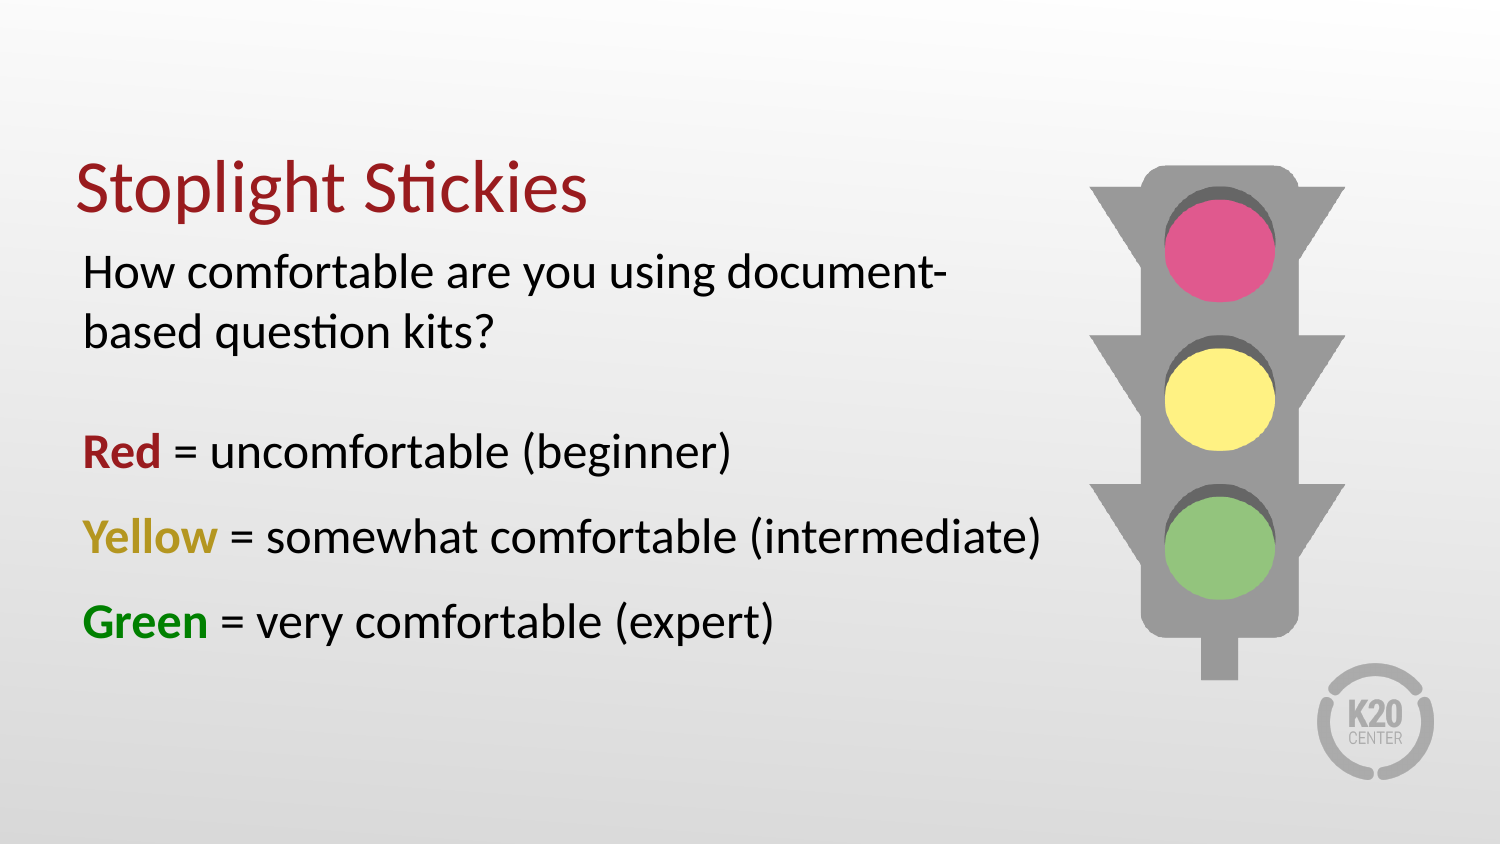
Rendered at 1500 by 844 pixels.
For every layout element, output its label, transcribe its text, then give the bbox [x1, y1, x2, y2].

picture [828, 130, 1500, 797]
list How comfortable are you using document-based question kits? Red = uncomfortable (beginner) Yellow = somewhat comfortable (intermediate) Green = very comfortable (expert) [75, 238, 1070, 779]
title Stoplight Stickies [75, 86, 1425, 228]
